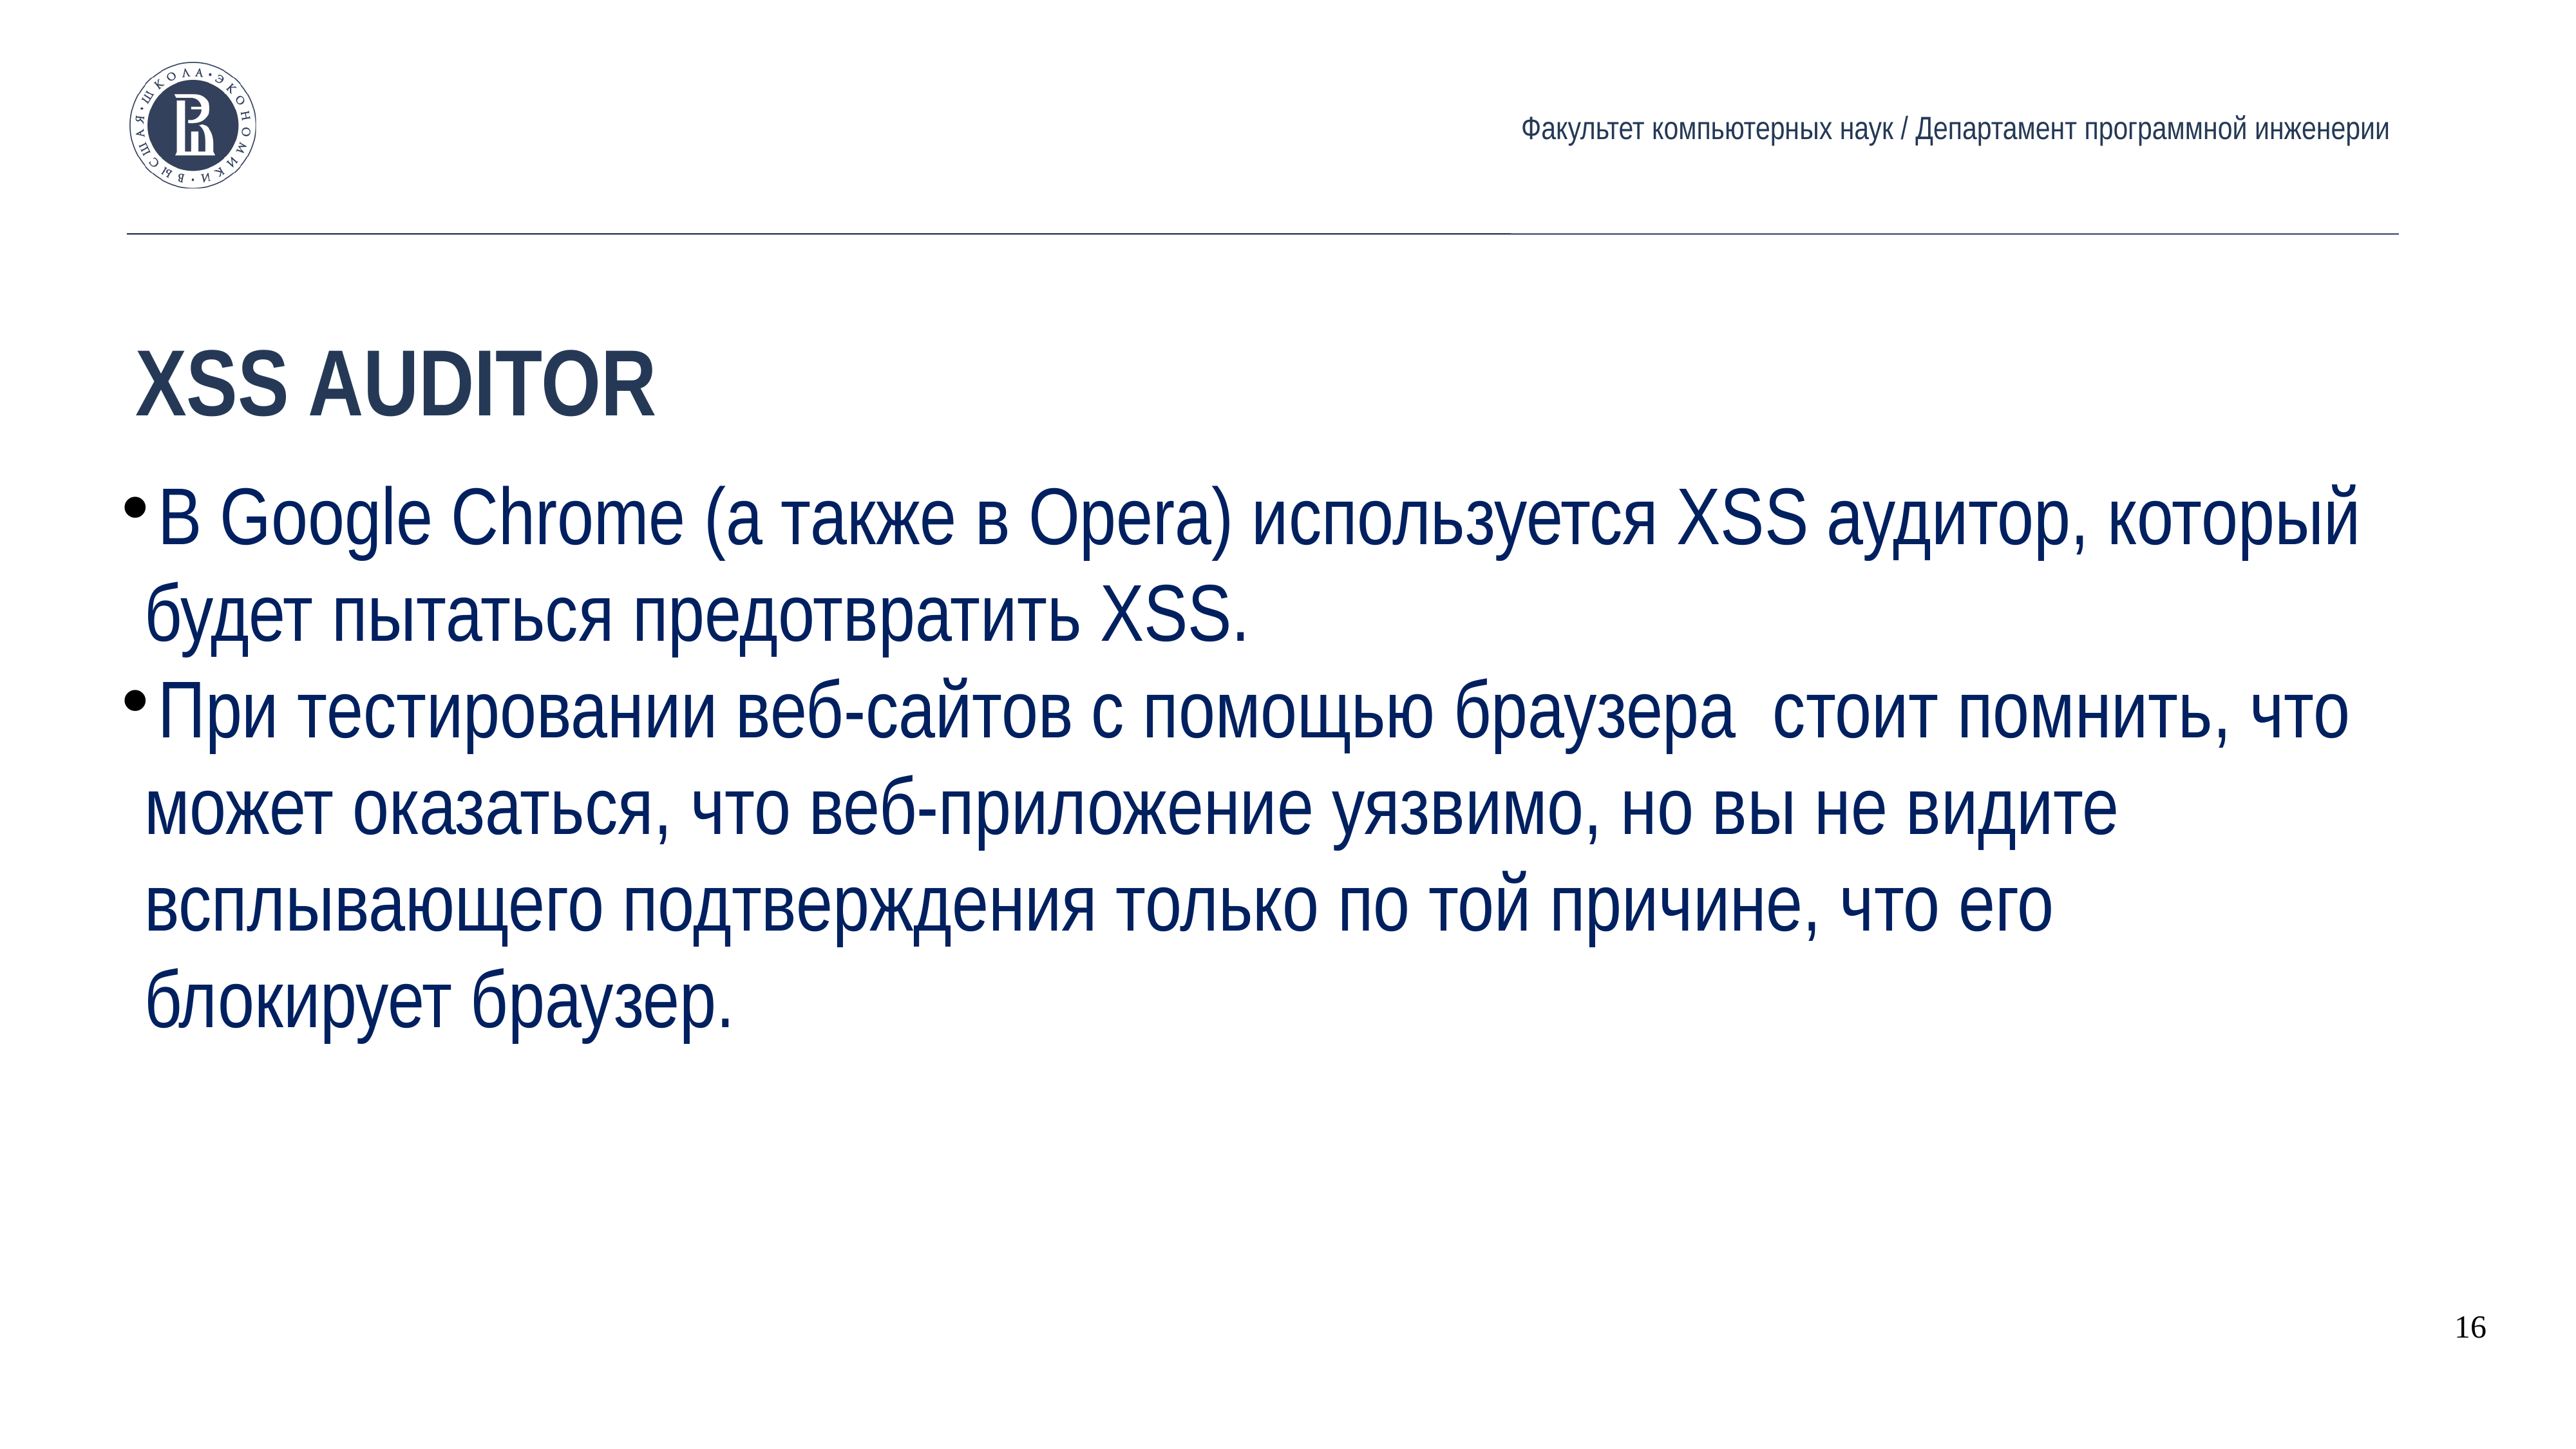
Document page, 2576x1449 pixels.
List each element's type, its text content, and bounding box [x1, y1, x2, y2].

picture [129, 61, 256, 189]
text_box Факультет компьютерных наук / Департамент программной инженерии [1198, 99, 2398, 154]
text_box <номер> [2445, 1301, 2576, 1346]
text_box В Google Chrome (а также в Opera) используется XSS аудитор, который будет пытаться предотвратить XSS. При тестировании веб-сайтов с помощью браузера стоит помнить, что может оказаться, что веб-приложение уязвимо, но вы не видите всплывающего подтверждения только по той причине, что его блокирует браузер. [114, 456, 2386, 1344]
text_box XSS Auditor [128, 314, 2391, 481]
